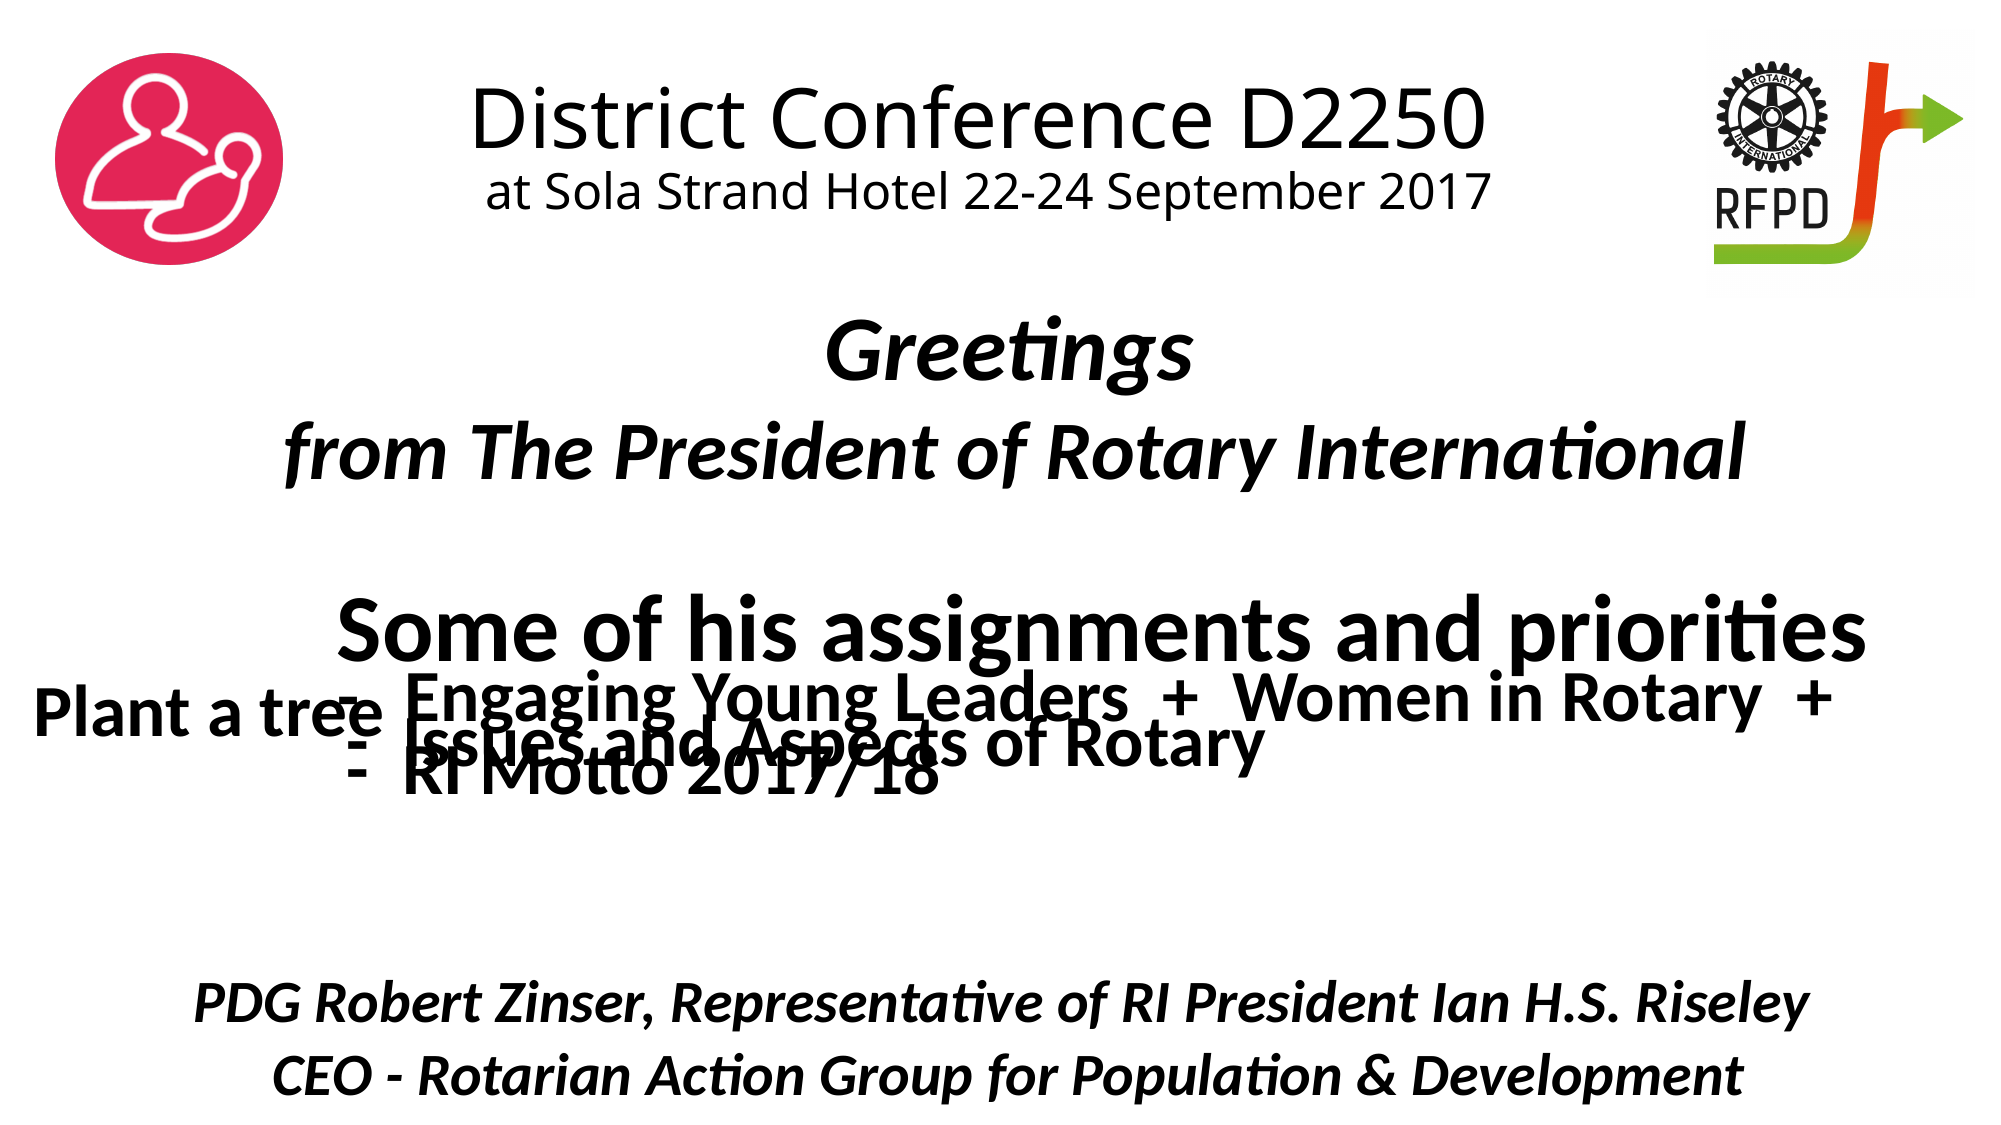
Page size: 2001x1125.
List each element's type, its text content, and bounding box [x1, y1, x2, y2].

text_box District Conference D2250 at Sola Strand Hotel 22-24 September 2017 [239, 19, 1740, 228]
picture [1706, 29, 1975, 298]
picture [55, 53, 283, 265]
subtitle Greetings from The President of Rotary International Some of his assignments and priorities - Engaging Young Leaders + Women in Rotary + Plant a tree - Issues and Aspects of Rotary - RI Motto 2017/18 PDG Robert Zinser, Representative of RI President Ian H.S. Riseley CEO - Rotarian Action Group for Population & Development [18, 264, 2000, 1125]
